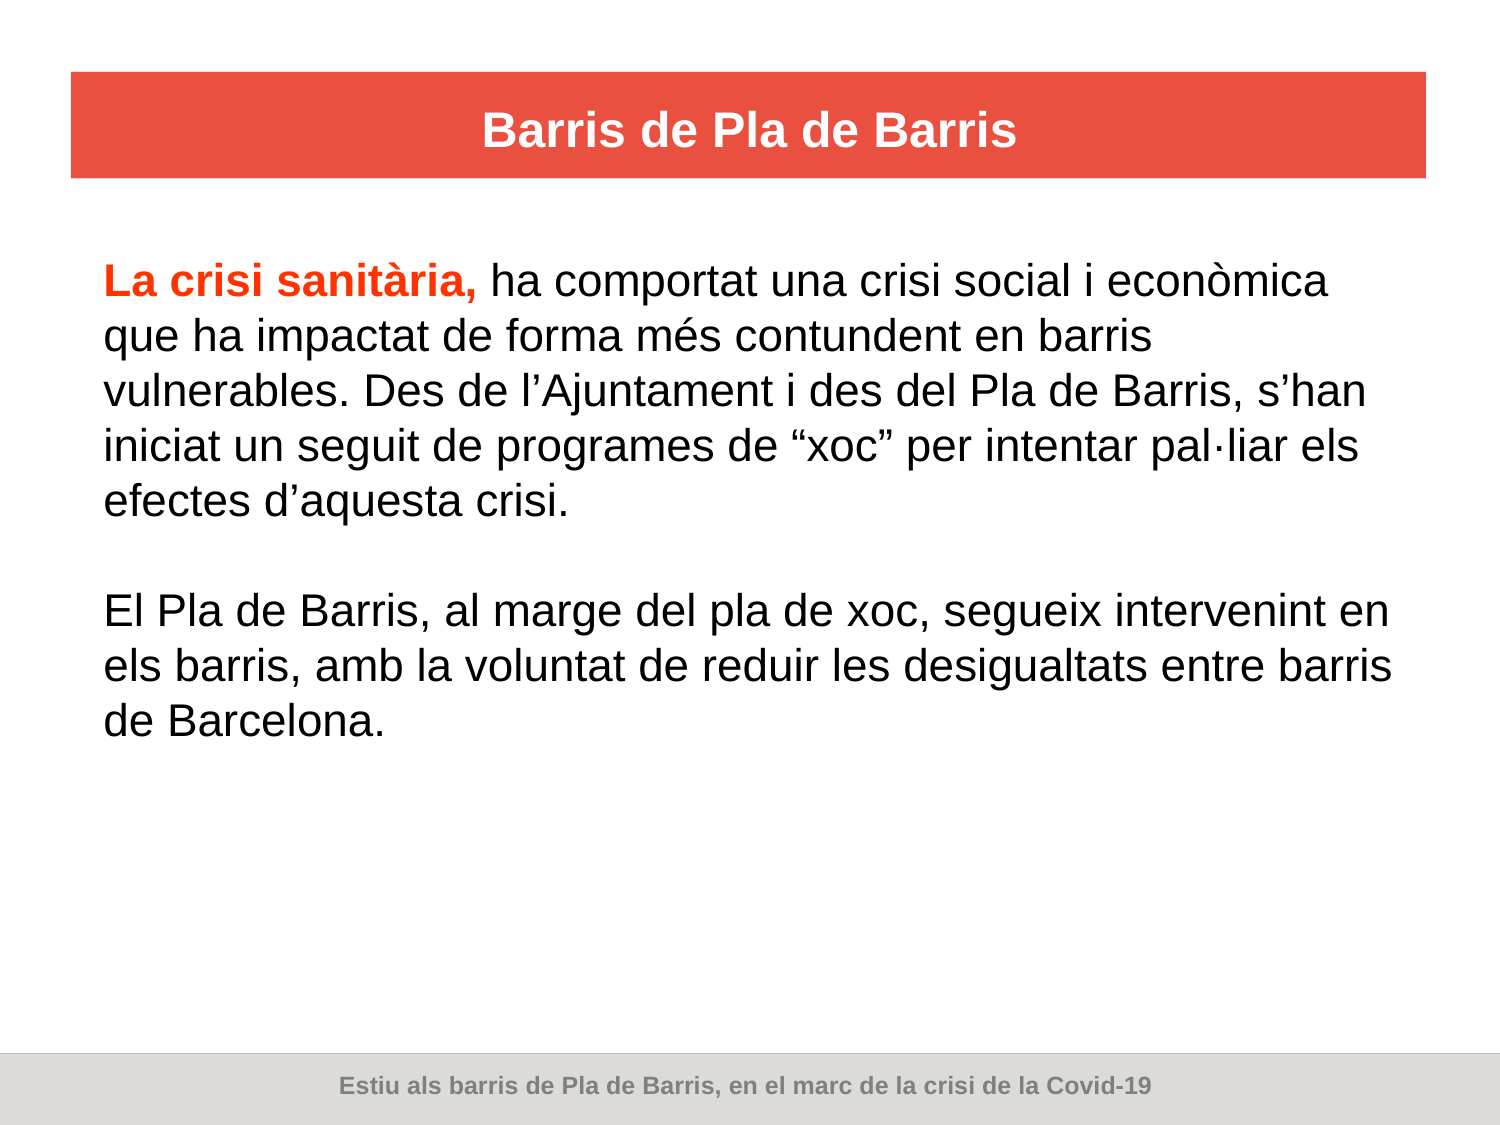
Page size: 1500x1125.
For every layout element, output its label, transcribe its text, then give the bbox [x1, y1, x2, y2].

picture [0, 0, 1499, 207]
picture [0, 1027, 1500, 1125]
text_box La crisi sanitària, ha comportat una crisi social i econòmica que ha impactat de forma més contundent en barris vulnerables. Des de l’Ajuntament i des del Pla de Barris, s’han iniciat un seguit de programes de “xoc” per intentar pal·liar els efectes d’aquesta crisi. El Pla de Barris, al marge del pla de xoc, segueix intervenint en els barris, amb la voluntat de reduir les desigualtats entre barris de Barcelona. [88, 243, 1424, 754]
